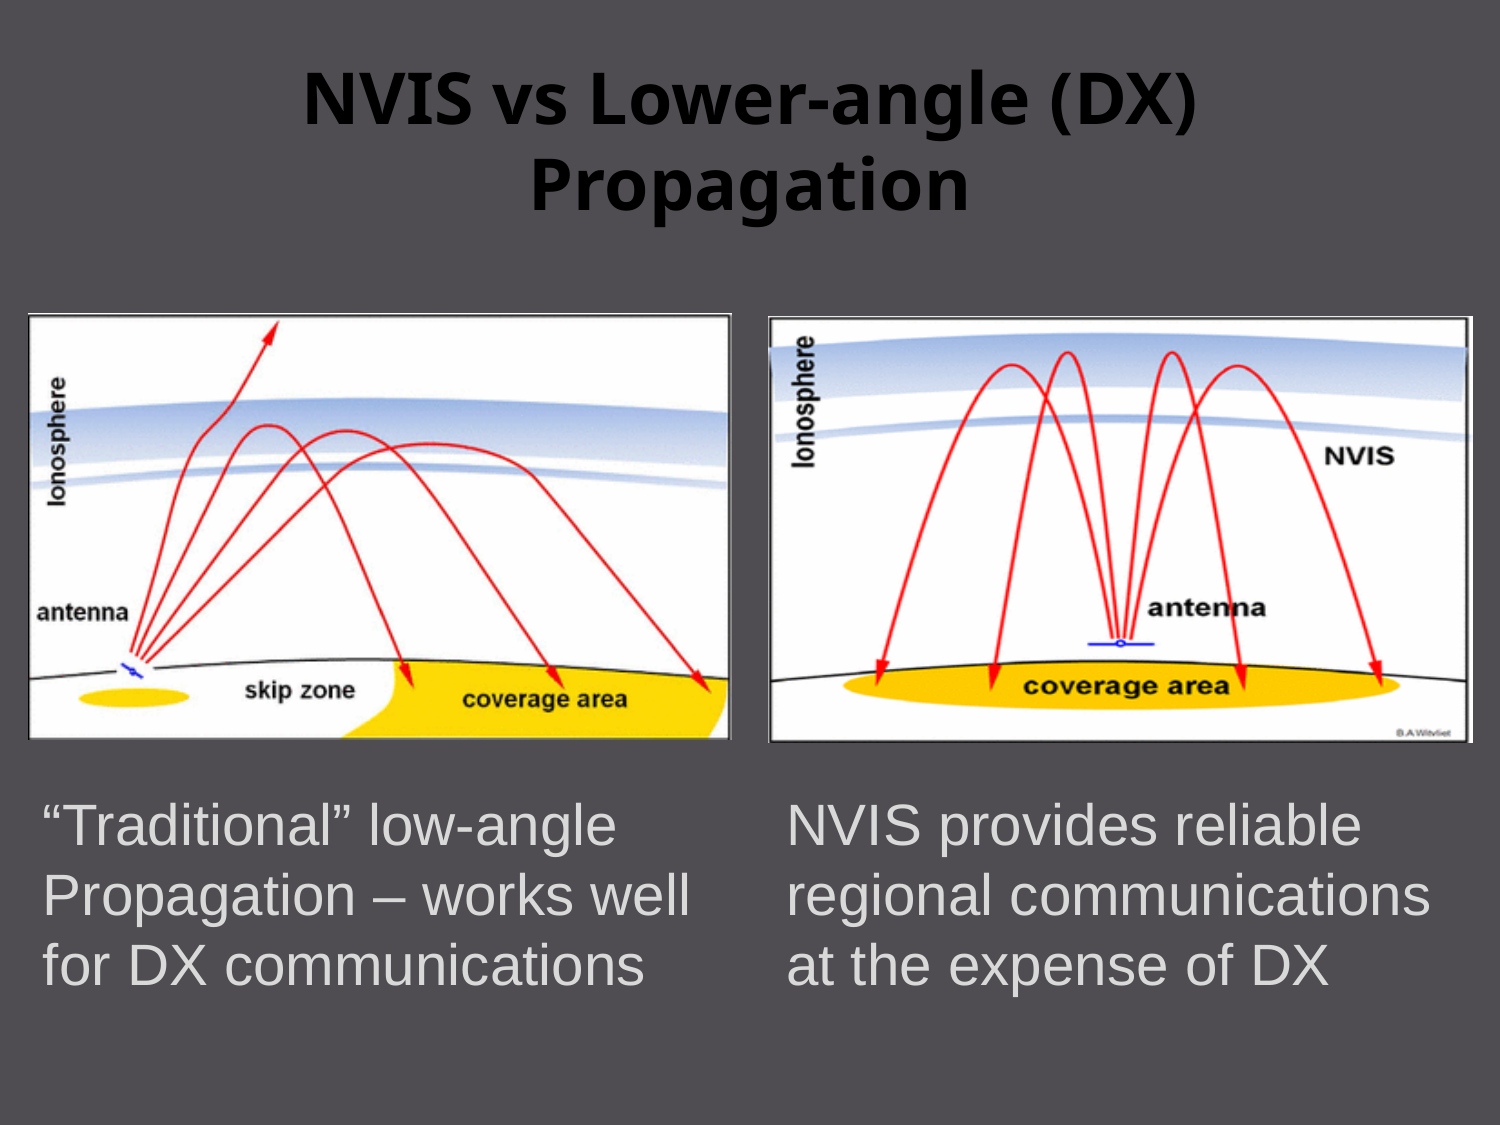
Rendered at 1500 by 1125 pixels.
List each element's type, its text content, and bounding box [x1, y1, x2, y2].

picture [768, 315, 1473, 743]
title NVIS vs Lower-angle (DX) Propagation [75, 45, 1425, 233]
picture [27, 313, 732, 740]
text_box “Traditional” low-angle Propagation – works well for DX communications [28, 779, 732, 874]
text_box NVIS provides reliable regional communications at the expense of DX [771, 779, 1475, 874]
